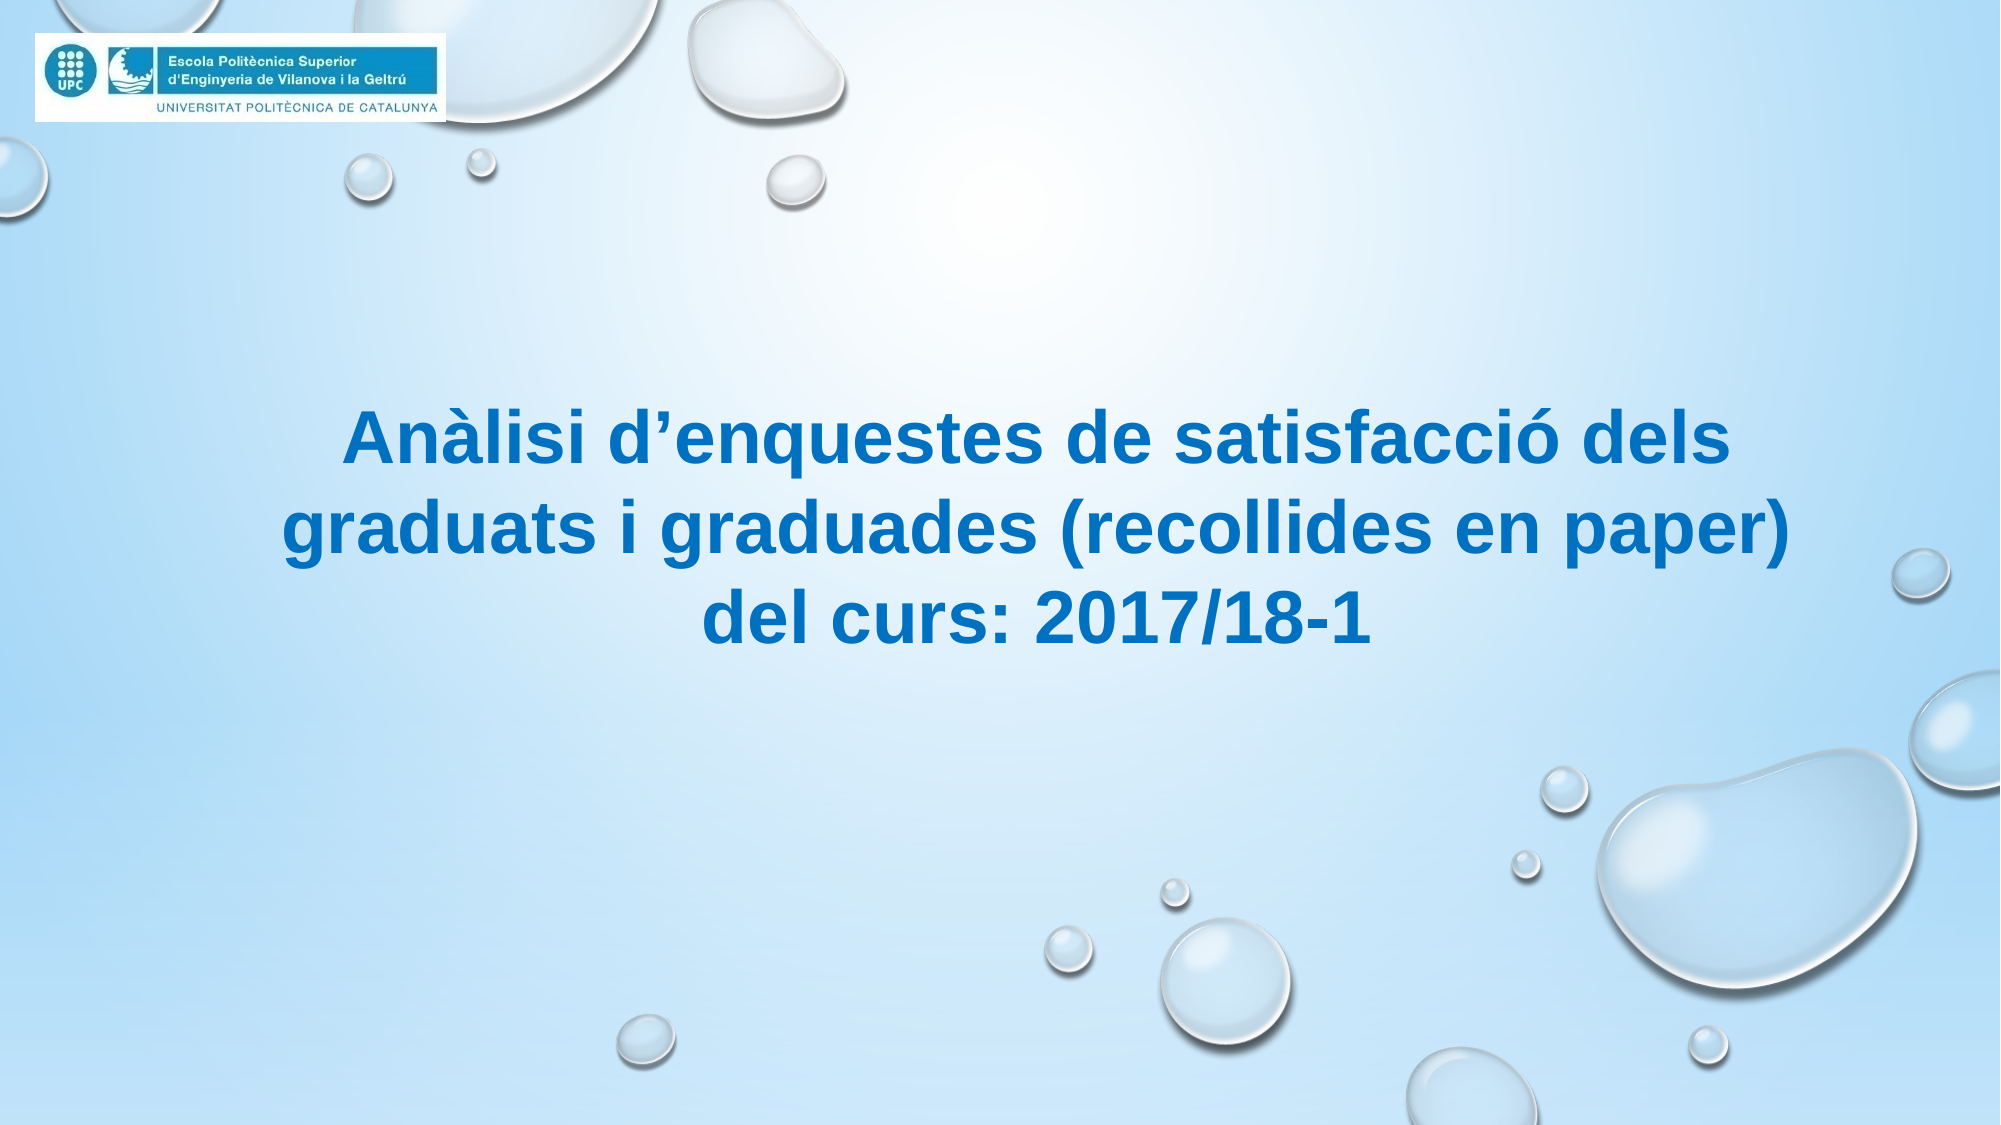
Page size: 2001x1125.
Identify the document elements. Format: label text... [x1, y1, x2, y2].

picture [0, 0, 2000, 1125]
text_box Anàlisi d’enquestes de satisfacció dels graduats i graduades (recollides en paper) del curs: 2017/18-1 [240, 380, 1835, 666]
